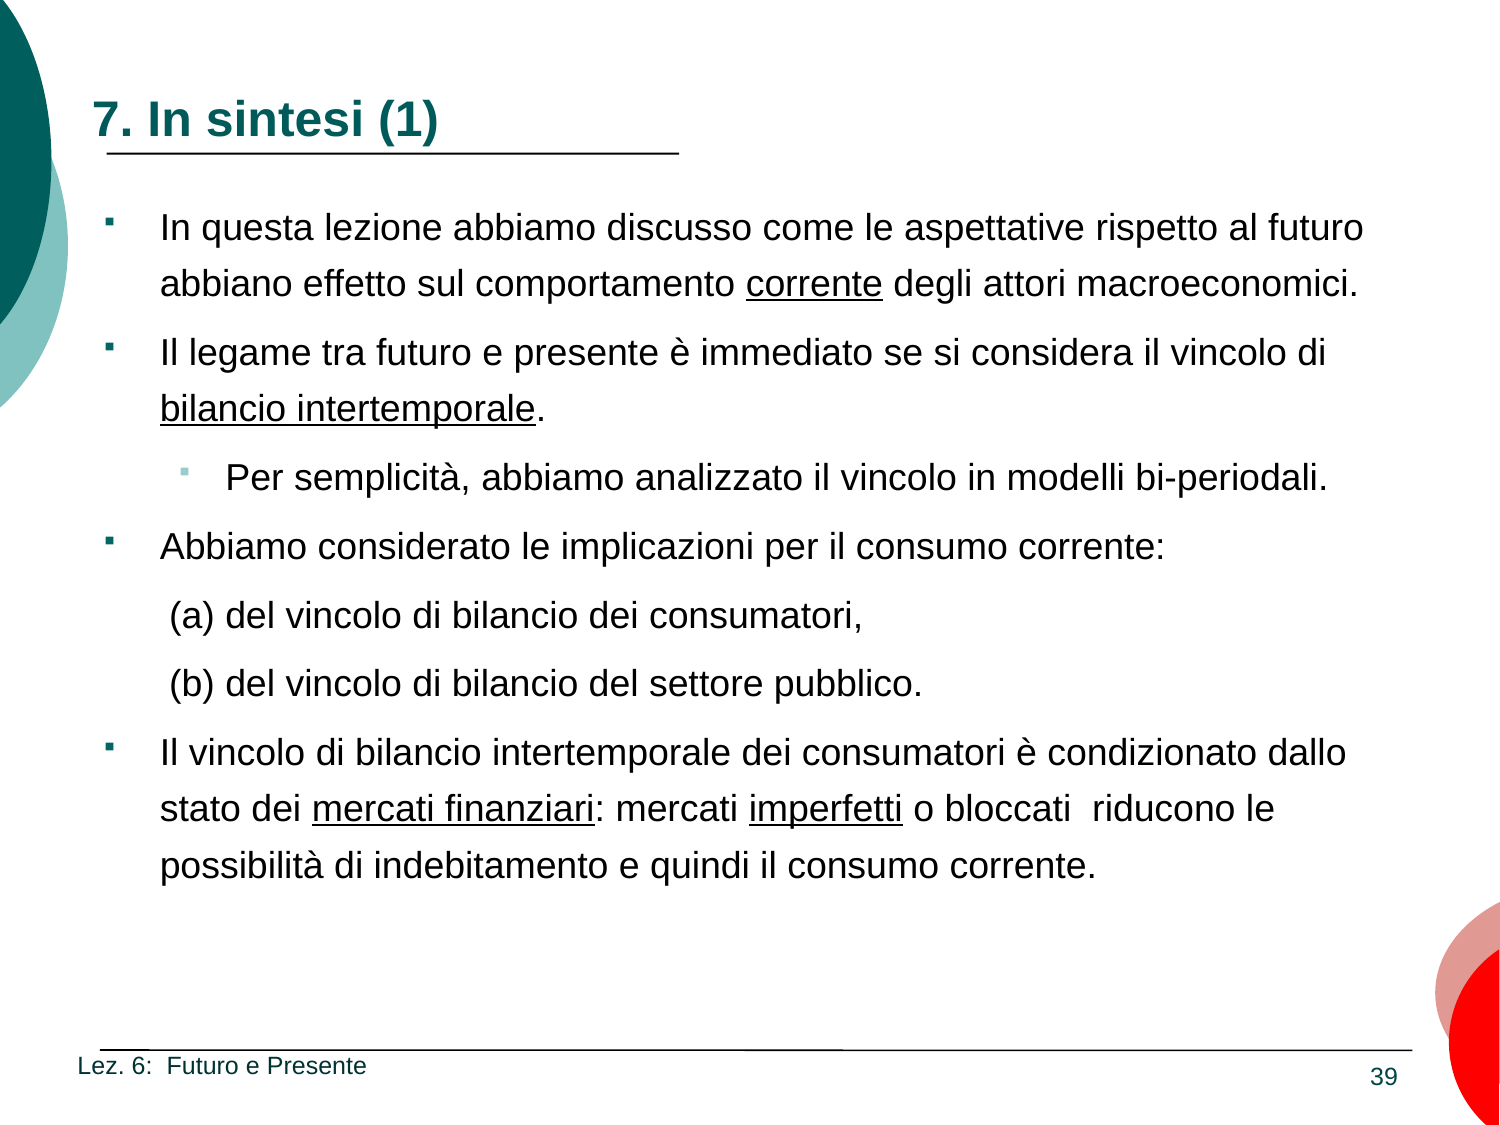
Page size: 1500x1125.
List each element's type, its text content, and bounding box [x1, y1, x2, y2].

title 7. In sintesi (1) [76, 7, 1277, 155]
list In questa lezione abbiamo discusso come le aspettative rispetto al futuro abbiano effetto sul comportamento corrente degli attori macroeconomici. Il legame tra futuro e presente è immediato se si considera il vincolo di bilancio intertemporale. Per semplicità, abbiamo analizzato il vincolo in modelli bi-periodali. Abbiamo considerato le implicazioni per il consumo corrente: (a) del vincolo di bilancio dei consumatori, (b) del vincolo di bilancio del settore pubblico. Il vincolo di bilancio intertemporale dei consumatori è condizionato dallo stato dei mercati finanziari: mercati imperfetti o bloccati riducono le possibilità di indebitamento e quindi il consumo corrente. [88, 184, 1385, 1000]
footer Lez. 6: Futuro e Presente [62, 1049, 701, 1088]
